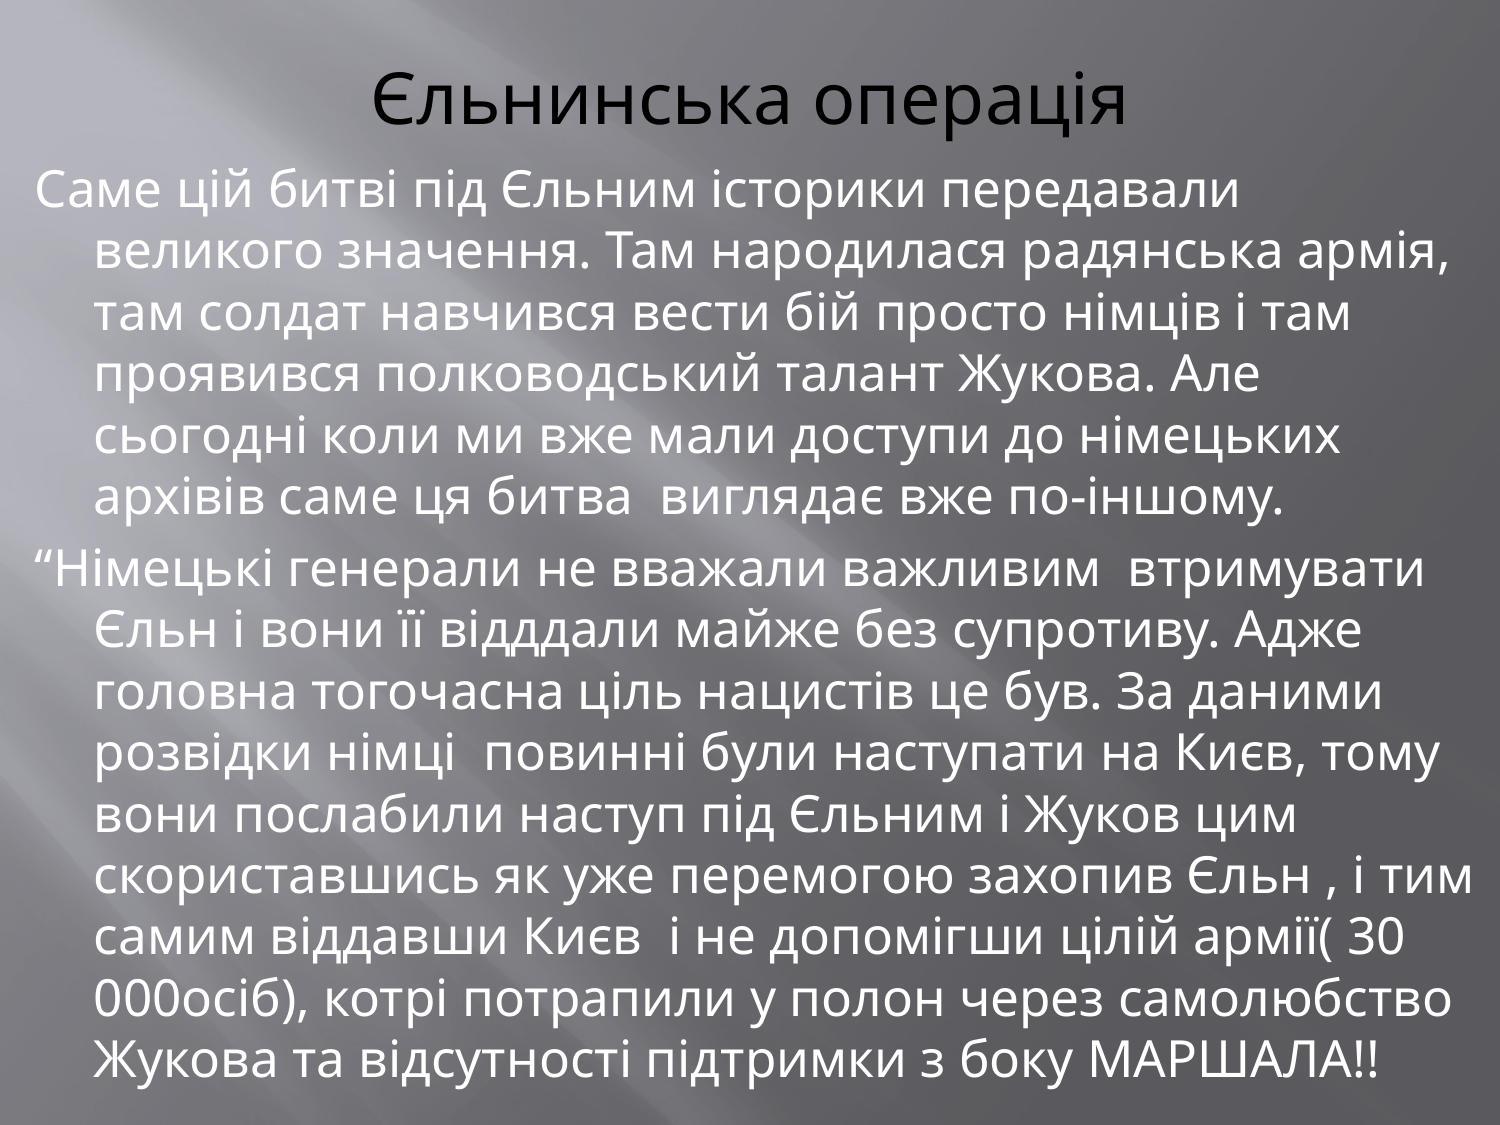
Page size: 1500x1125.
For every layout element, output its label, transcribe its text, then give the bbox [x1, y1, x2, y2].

title Єльнинська операція [75, 45, 1425, 149]
list Саме цій битві під Єльним історики передавали великого значення. Там народилася радянська армія, там солдат навчився вести бій просто німців і там проявився полководський талант Жукова. Але сьогодні коли ми вже мали доступи до німецьких архівів саме ця битва виглядає вже по-іншому. “Німецькі генерали не вважали важливим втримувати Єльн і вони її відддали майже без супротиву. Адже головна тогочасна ціль нацистів це був. За даними розвідки німці повинні були наступати на Києв, тому вони послабили наступ під Єльним і Жуков цим скориставшись як уже перемогою захопив Єльн , і тим самим віддавши Києв і не допомігши цілій армії( 30 000осіб), котрі потрапили у полон через самолюбство Жукова та відсутності підтримки з боку МАРШАЛА!! [0, 149, 1500, 1125]
